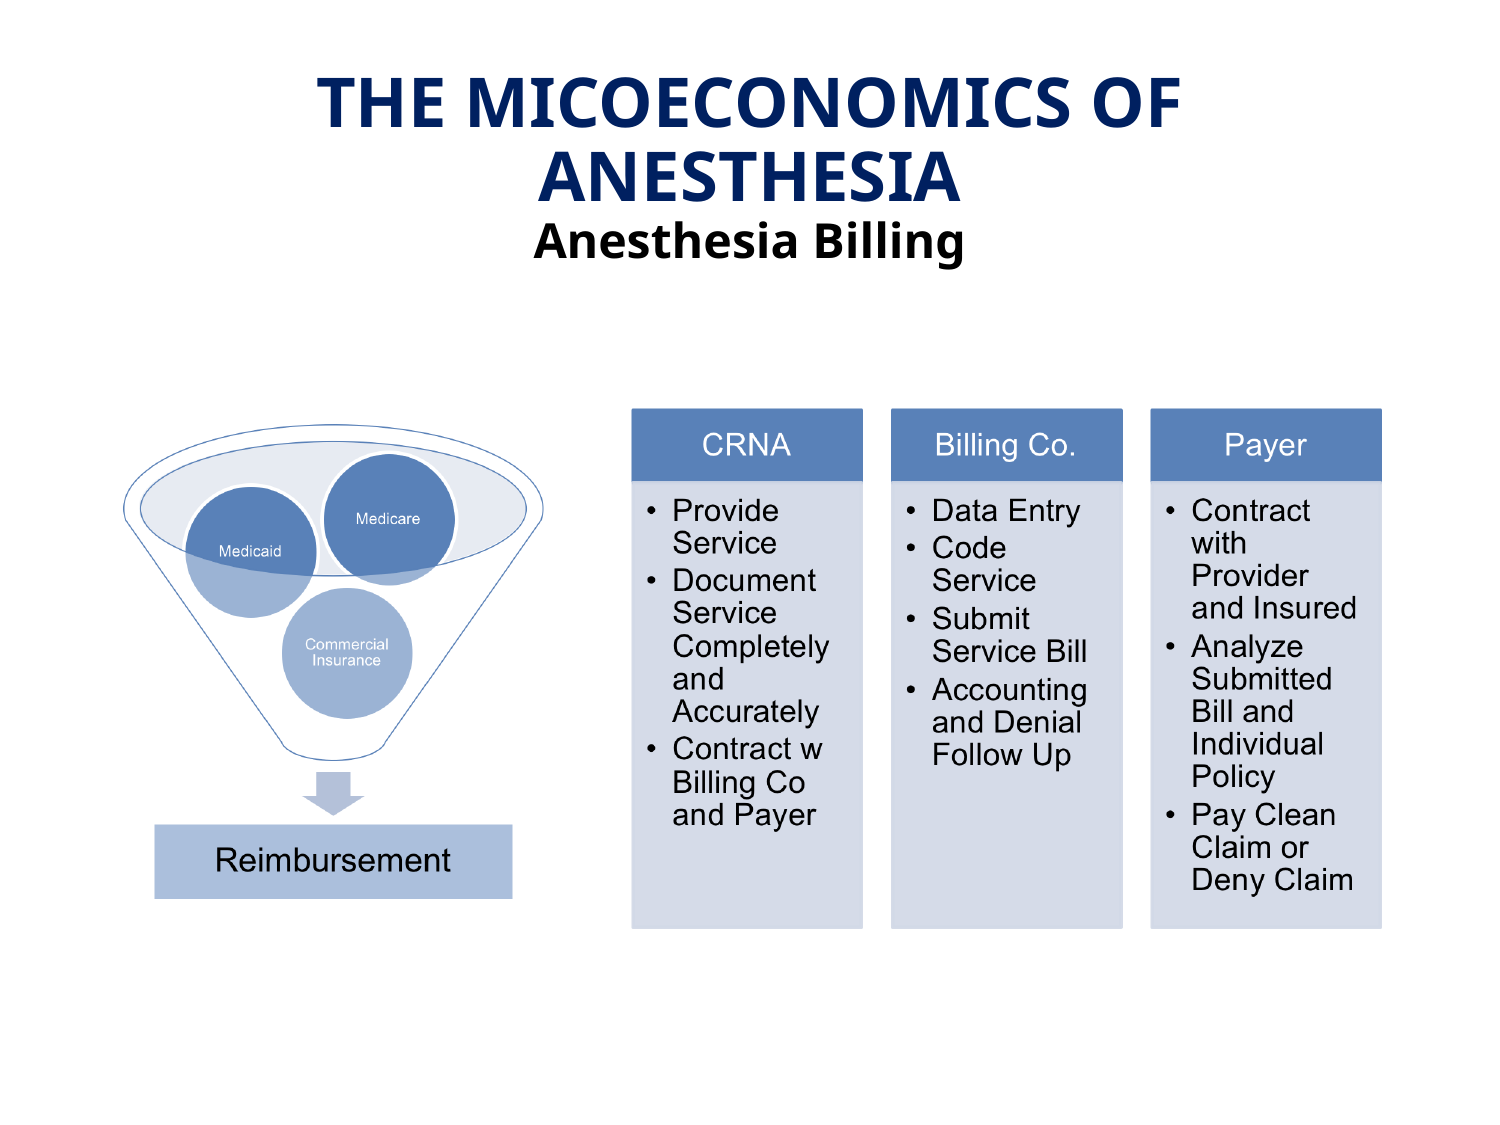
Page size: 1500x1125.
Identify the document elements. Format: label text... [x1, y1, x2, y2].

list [103, 371, 1397, 942]
title THE MICOECONOMICS OF ANESTHESIA Anesthesia Billing [103, 59, 1397, 278]
